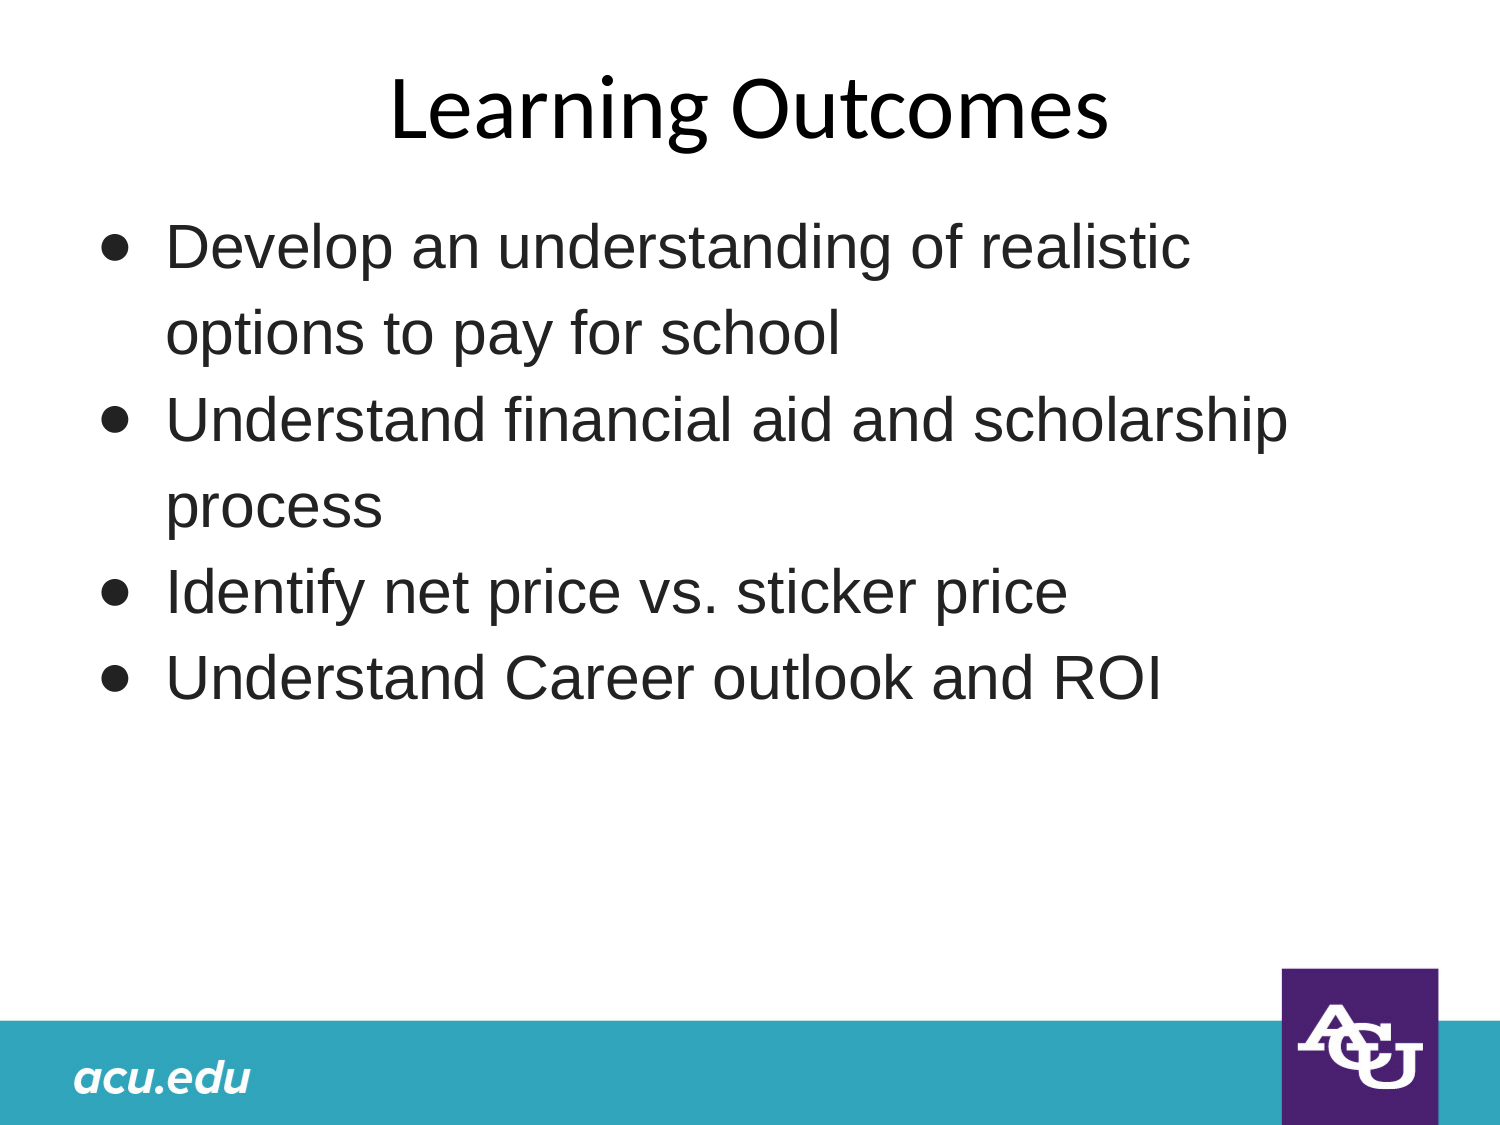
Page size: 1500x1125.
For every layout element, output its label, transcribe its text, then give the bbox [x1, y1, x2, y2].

picture [0, 0, 1500, 1125]
title Learning Outcomes [75, 47, 1425, 157]
list Develop an understanding of realistic options to pay for school Understand financial aid and scholarship process Identify net price vs. sticker price Understand Career outlook and ROI [75, 187, 1425, 1074]
